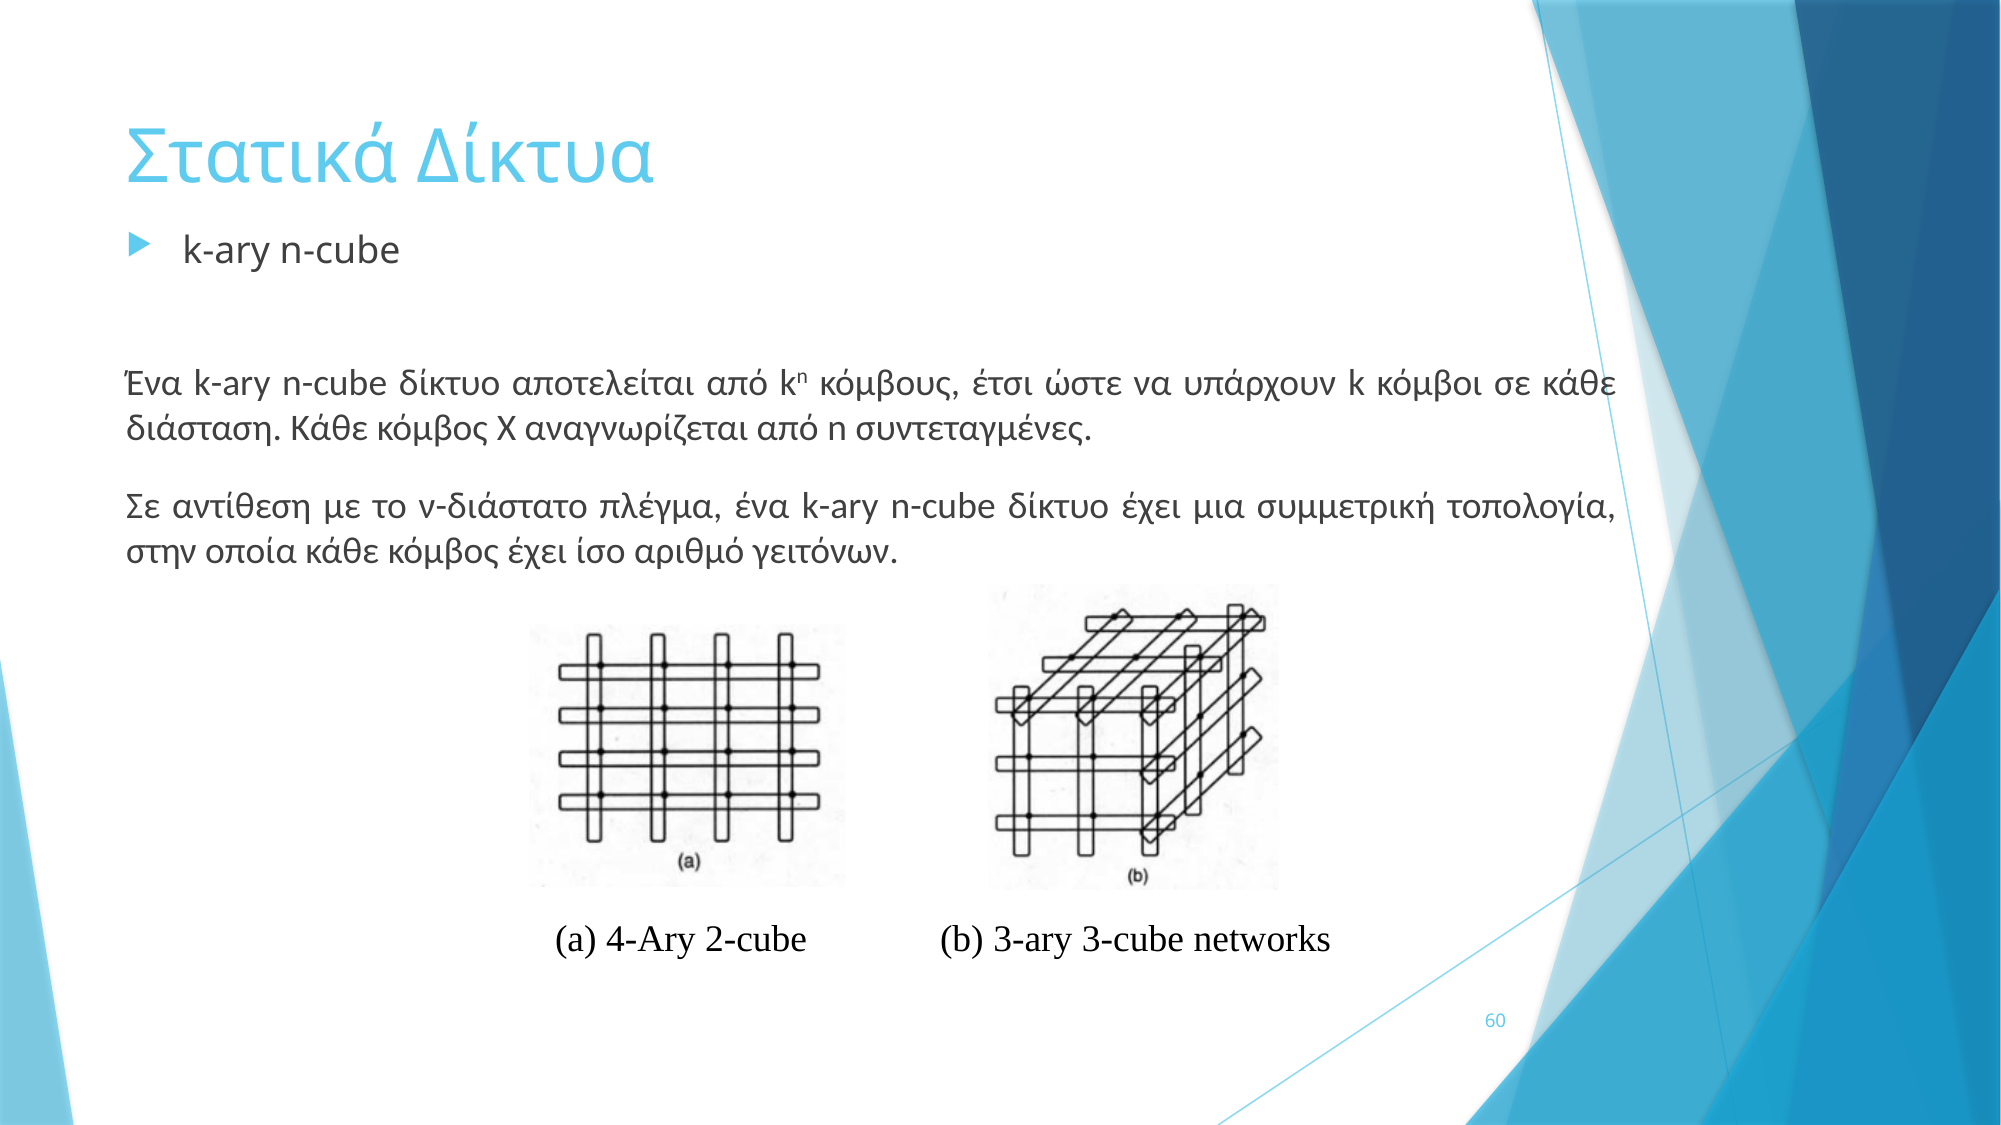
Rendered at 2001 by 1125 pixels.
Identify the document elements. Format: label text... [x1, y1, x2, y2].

list k-ary n-cube Ένα k-ary n-cube δίκτυο αποτελείται από kn κόμβους, έτσι ώστε να υπάρχουν k κόμβοι σε κάθε διάσταση. Κάθε κόμβος X αναγνωρίζεται από n συντεταγμένες. Σε αντίθεση με το ν-διάστατο πλέγμα, ένα k-ary n-cube δίκτυο έχει μια συμμετρική τοπολογία, στην οποία κάθε κόμβος έχει ίσο αριθμό γειτόνων. [111, 218, 1632, 856]
picture [987, 584, 1280, 890]
picture [528, 616, 861, 887]
slide_number 60 [1409, 991, 1522, 1051]
text_box (a) 4-Ary 2-cube (b) 3-ary 3-cube networks [540, 906, 1542, 967]
title Στατικά Δίκτυα [111, 99, 1522, 218]
